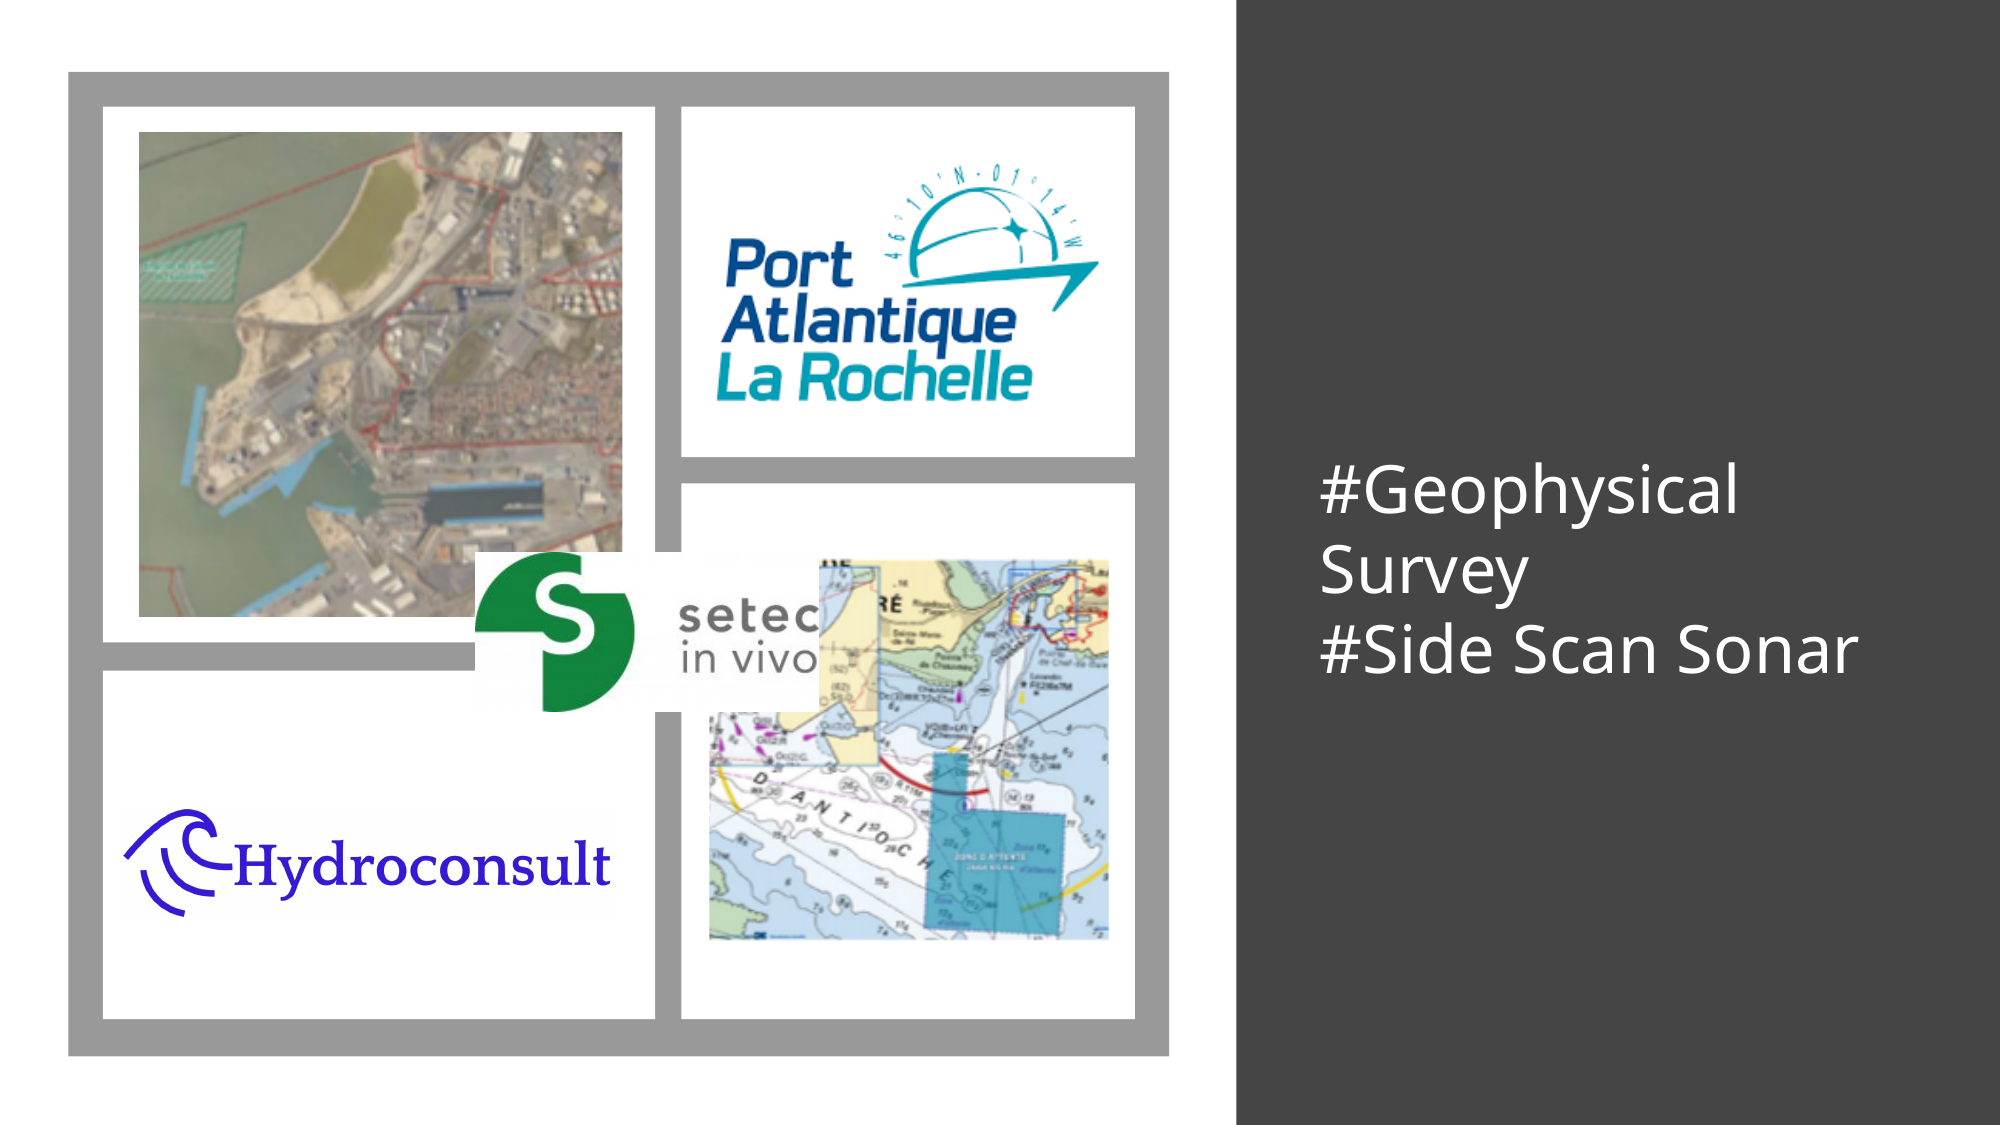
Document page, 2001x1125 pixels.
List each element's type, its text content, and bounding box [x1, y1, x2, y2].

text_box [680, 482, 1136, 1020]
text_box #Geophysical Survey #Side Scan Sonar [1304, 439, 1914, 695]
text_box [680, 106, 1136, 458]
picture [123, 809, 616, 917]
text_box [102, 670, 656, 1020]
text_box [68, 71, 1170, 1057]
picture [139, 132, 1109, 950]
text_box [102, 106, 656, 643]
picture [699, 138, 1117, 426]
text_box [0, 0, 1237, 1125]
